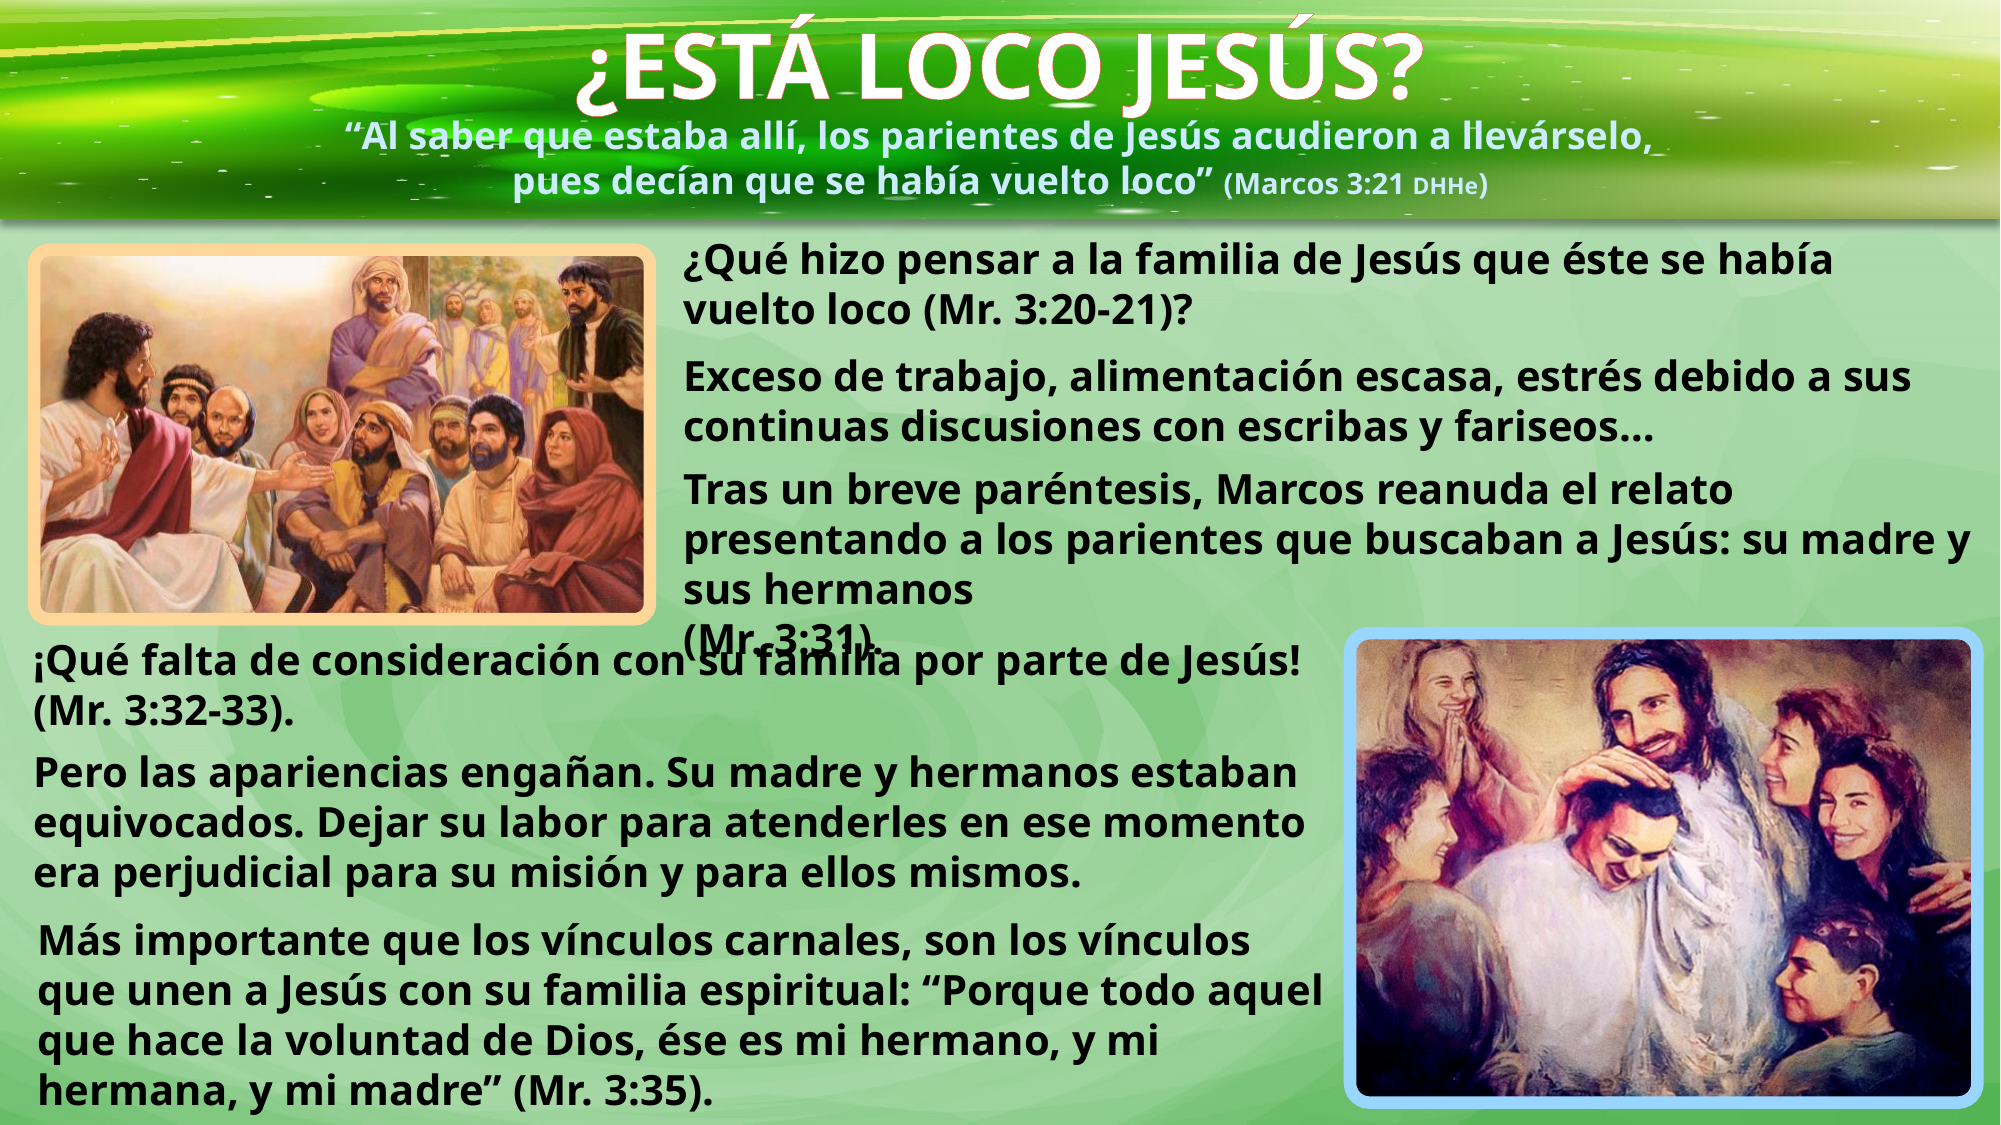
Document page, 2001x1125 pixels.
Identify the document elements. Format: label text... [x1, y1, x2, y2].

text_box ¿Qué hizo pensar a la familia de Jesús que éste se había vuelto loco (Mr. 3:20-21)? [668, 225, 1977, 341]
text_box Exceso de trabajo, alimentación escasa, estrés debido a sus continuas discusiones con escribas y fariseos… [668, 342, 1998, 457]
text_box ¡Qué falta de consideración con su familia por parte de Jesús! (Mr. 3:32-33). [18, 625, 1343, 738]
text_box [0, 125, 2000, 220]
text_box ¿ESTÁ LOCO JESÚS? [0, 0, 2000, 125]
picture [1349, 632, 1978, 1103]
text_box “Al saber que estaba allí, los parientes de Jesús acudieron a llevárselo, pues decían que se había vuelto loco” (Marcos 3:21 DHHe) [292, 104, 1708, 210]
text_box Tras un breve paréntesis, Marcos reanuda el relato presentando a los parientes que buscaban a Jesús: su madre y sus hermanos (Mr. 3:31). [668, 457, 1998, 670]
picture [33, 249, 651, 620]
text_box Pero las apariencias engañan. Su madre y hermanos estaban equivocados. Dejar su labor para atenderles en ese momento era perjudicial para su misión y para ellos mismos. [18, 738, 1343, 904]
text_box Más importante que los vínculos carnales, son los vínculos que unen a Jesús con su familia espiritual: “Porque todo aquel que hace la voluntad de Dios, ése es mi hermano, y mi hermana, y mi madre” (Mr. 3:35). [22, 906, 1347, 1121]
